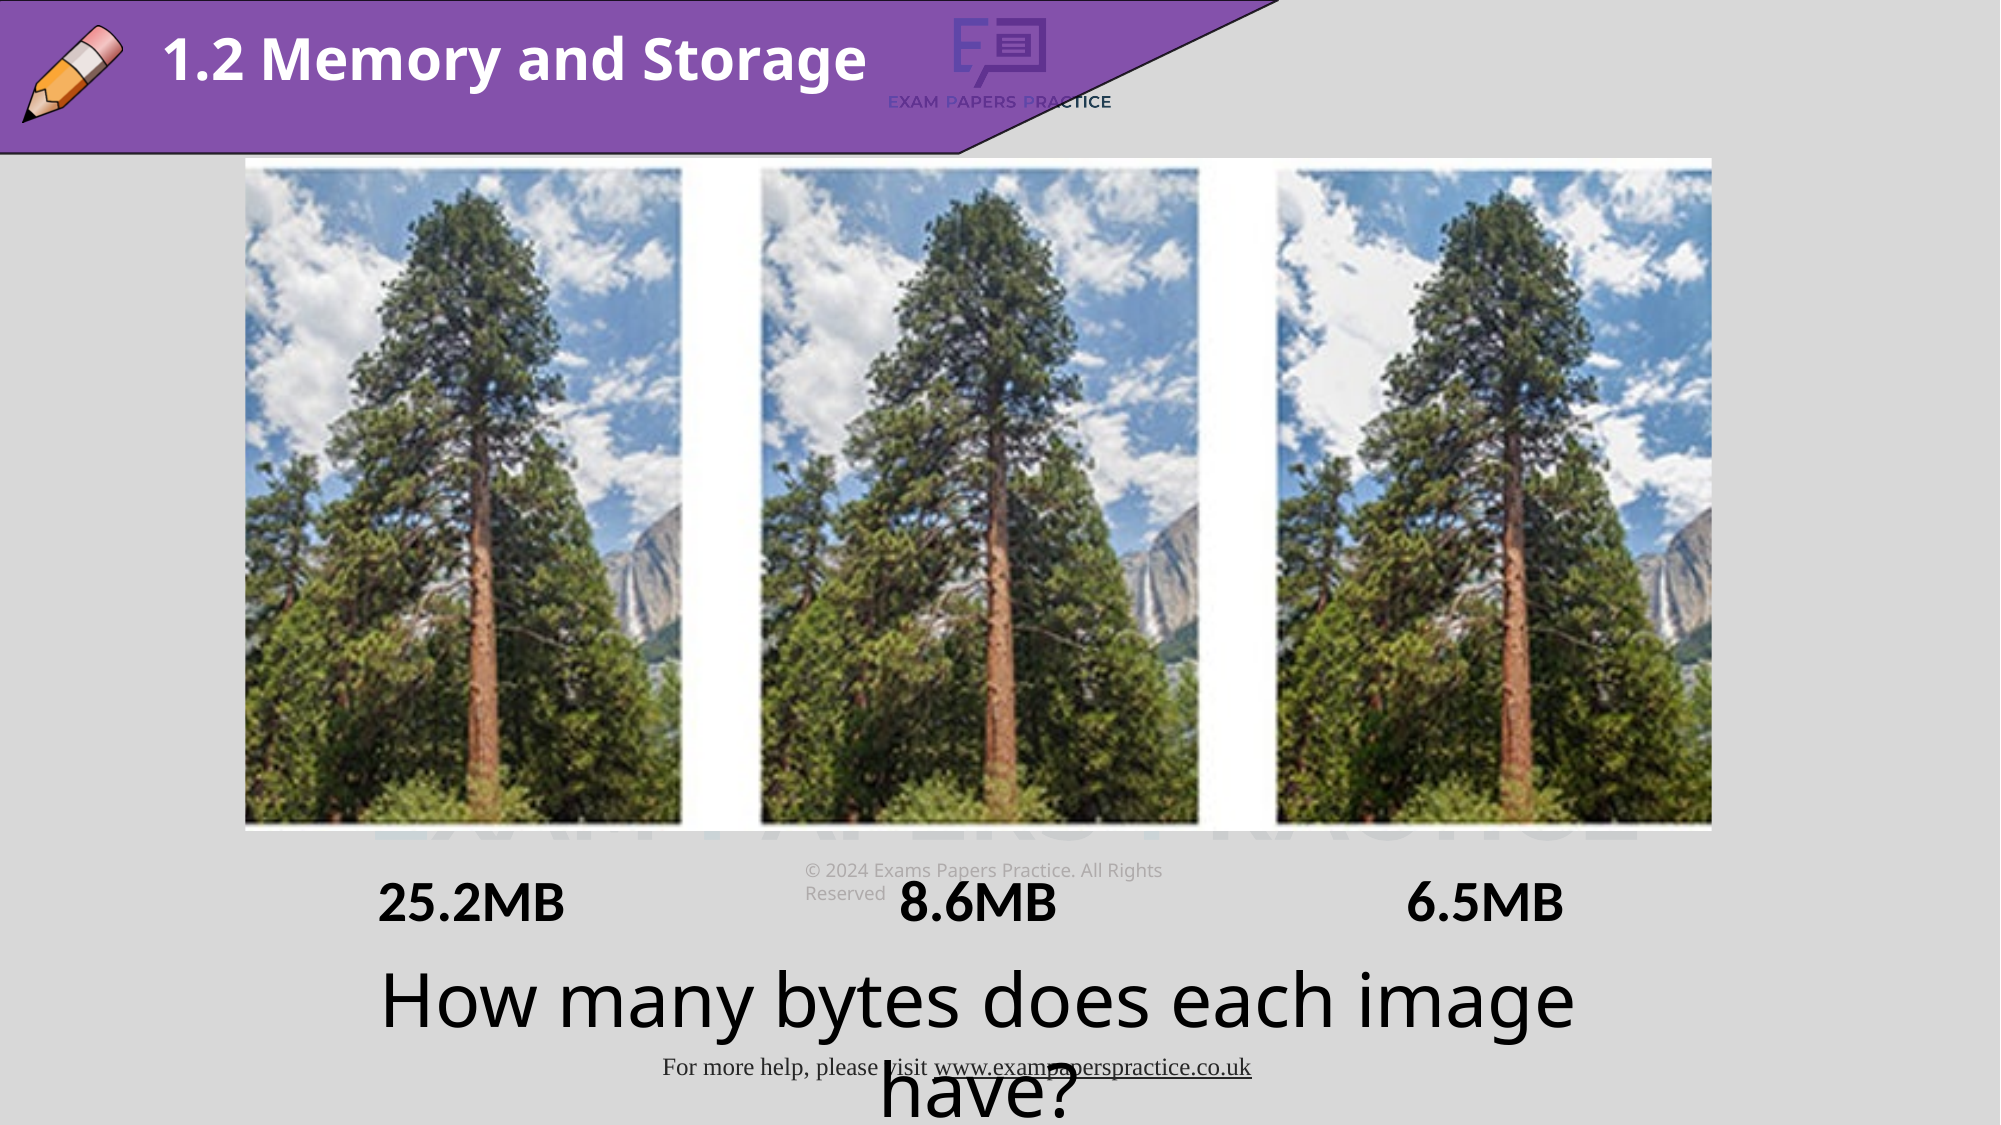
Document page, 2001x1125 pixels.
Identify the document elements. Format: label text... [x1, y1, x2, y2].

picture [22, 25, 123, 123]
list 1.2 Memory and Storage [146, 22, 960, 134]
text_box 6.5MB [1307, 855, 1664, 940]
picture [245, 157, 1712, 831]
text_box How many bytes does each image have? [352, 945, 1605, 1125]
text_box 25.2MB [293, 855, 650, 940]
text_box 8.6MB [800, 855, 1157, 940]
